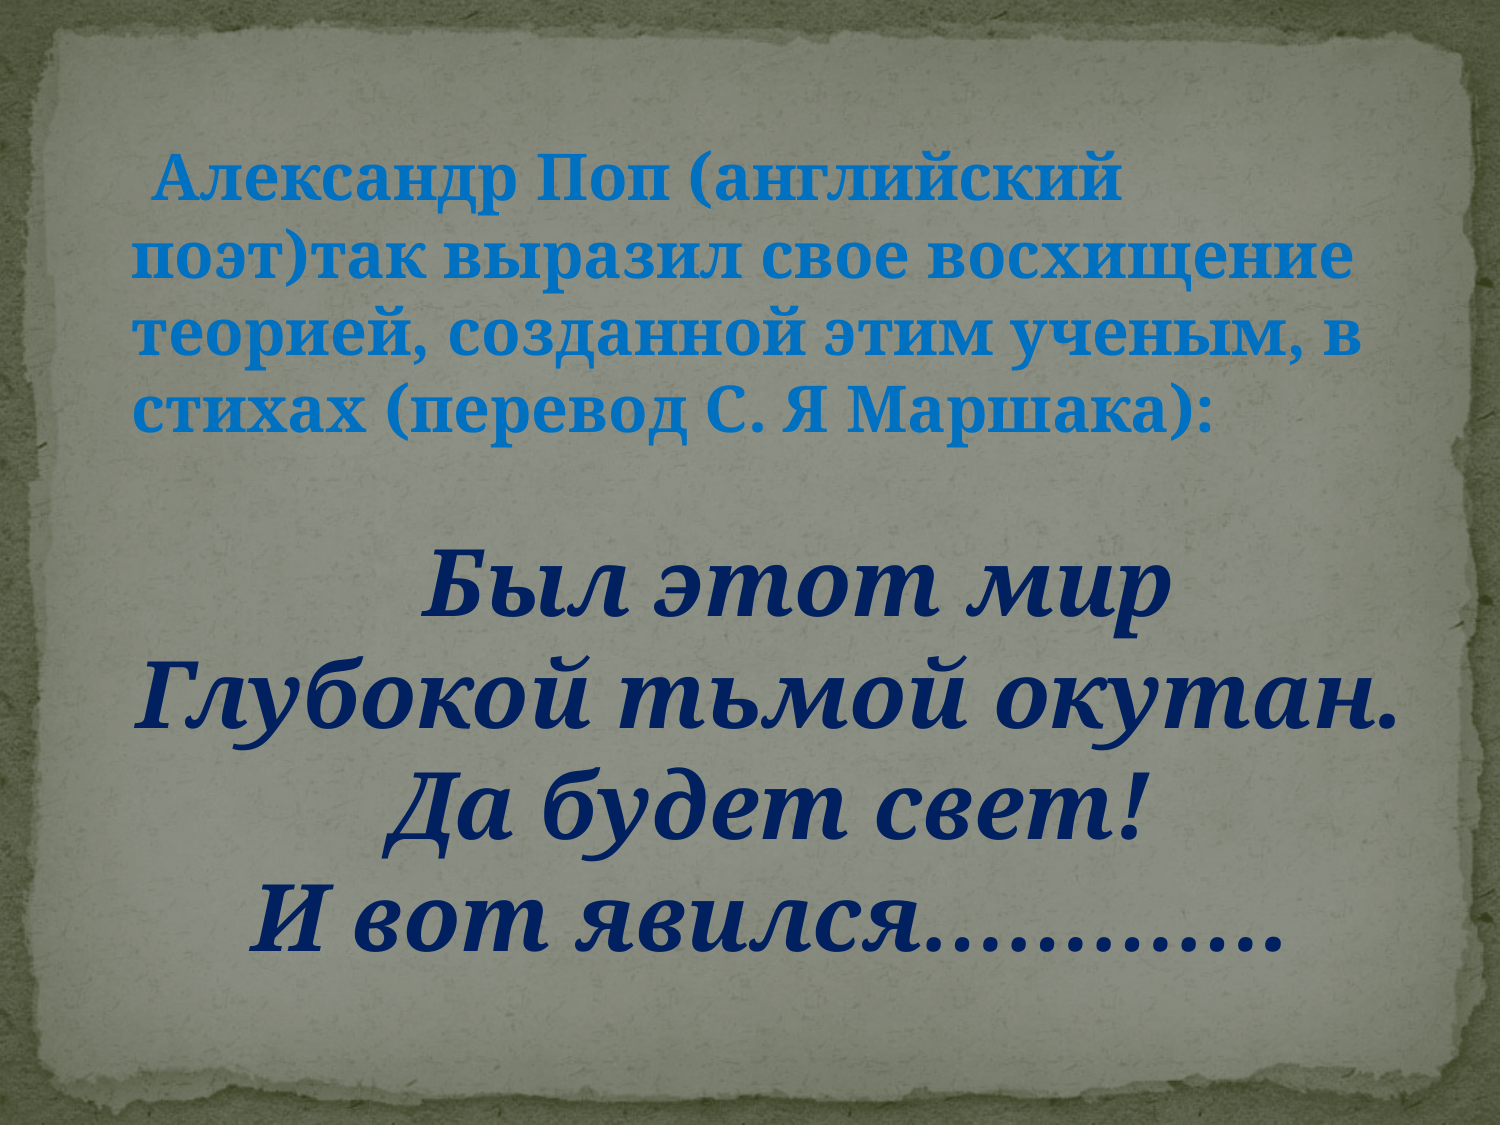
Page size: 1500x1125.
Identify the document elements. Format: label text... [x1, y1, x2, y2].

list Александр Поп (английский поэт)так выразил свое восхищение теорией, созданной этим ученым, в стихах (перевод С. Я Маршака): Был этот мир Глубокой тьмой окутан. Да будет свет! И вот явился…………. [74, 128, 1426, 1006]
